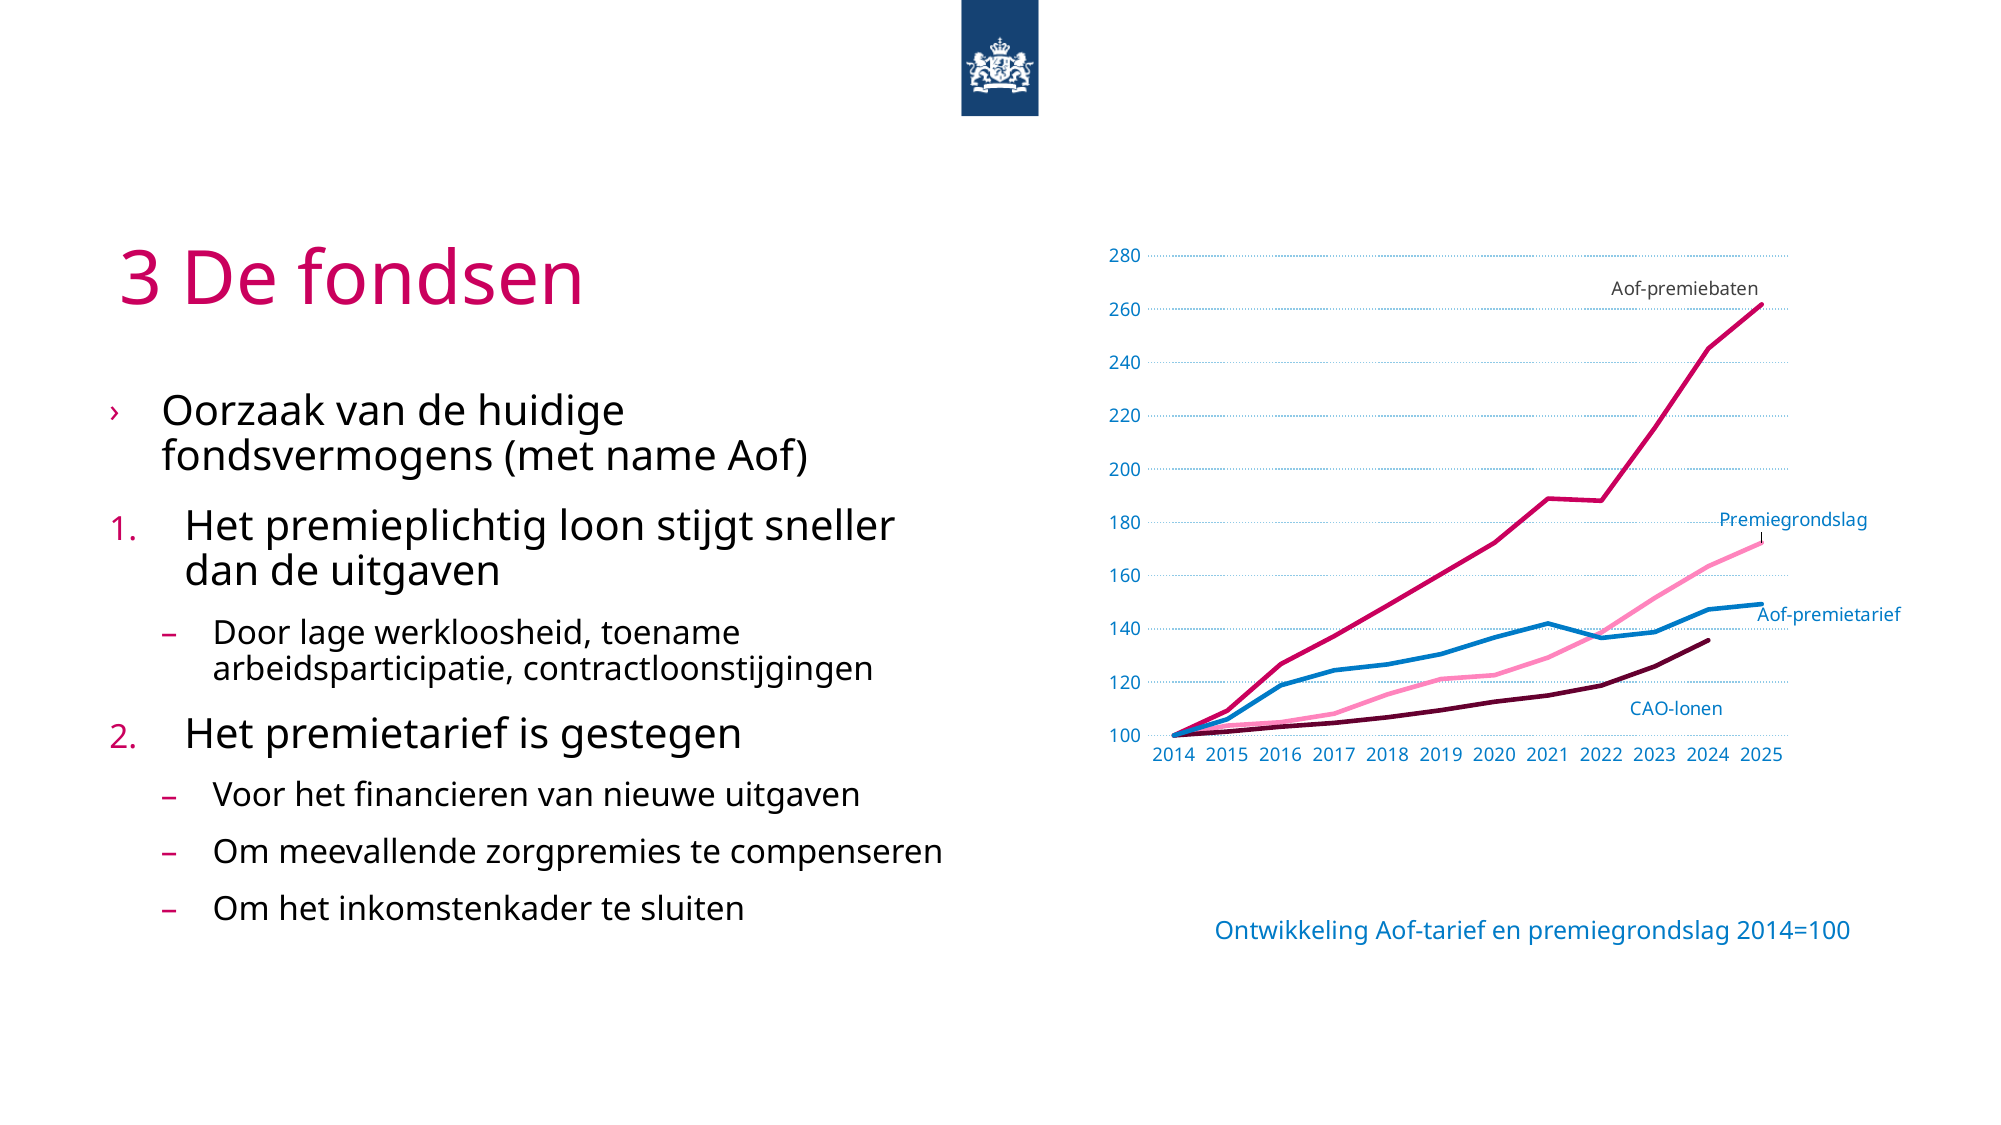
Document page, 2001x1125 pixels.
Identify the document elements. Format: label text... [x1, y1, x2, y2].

title 3 De fondsen [104, 172, 1897, 329]
chart [1082, 226, 1906, 797]
picture [0, 0, 2001, 175]
text_box Ontwikkeling Aof-tarief en premiegrondslag 2014=100 [1199, 906, 1867, 952]
list Oorzaak van de huidige fondsvermogens (met name Aof) Het premieplichtig loon stijgt sneller dan de uitgaven Door lage werkloosheid, toename arbeidsparticipatie, contractloonstijgingen Het premietarief is gestegen Voor het financieren van nieuwe uitgaven Om meevallende zorgpremies te compenseren Om het inkomstenkader te sluiten [94, 307, 961, 1004]
